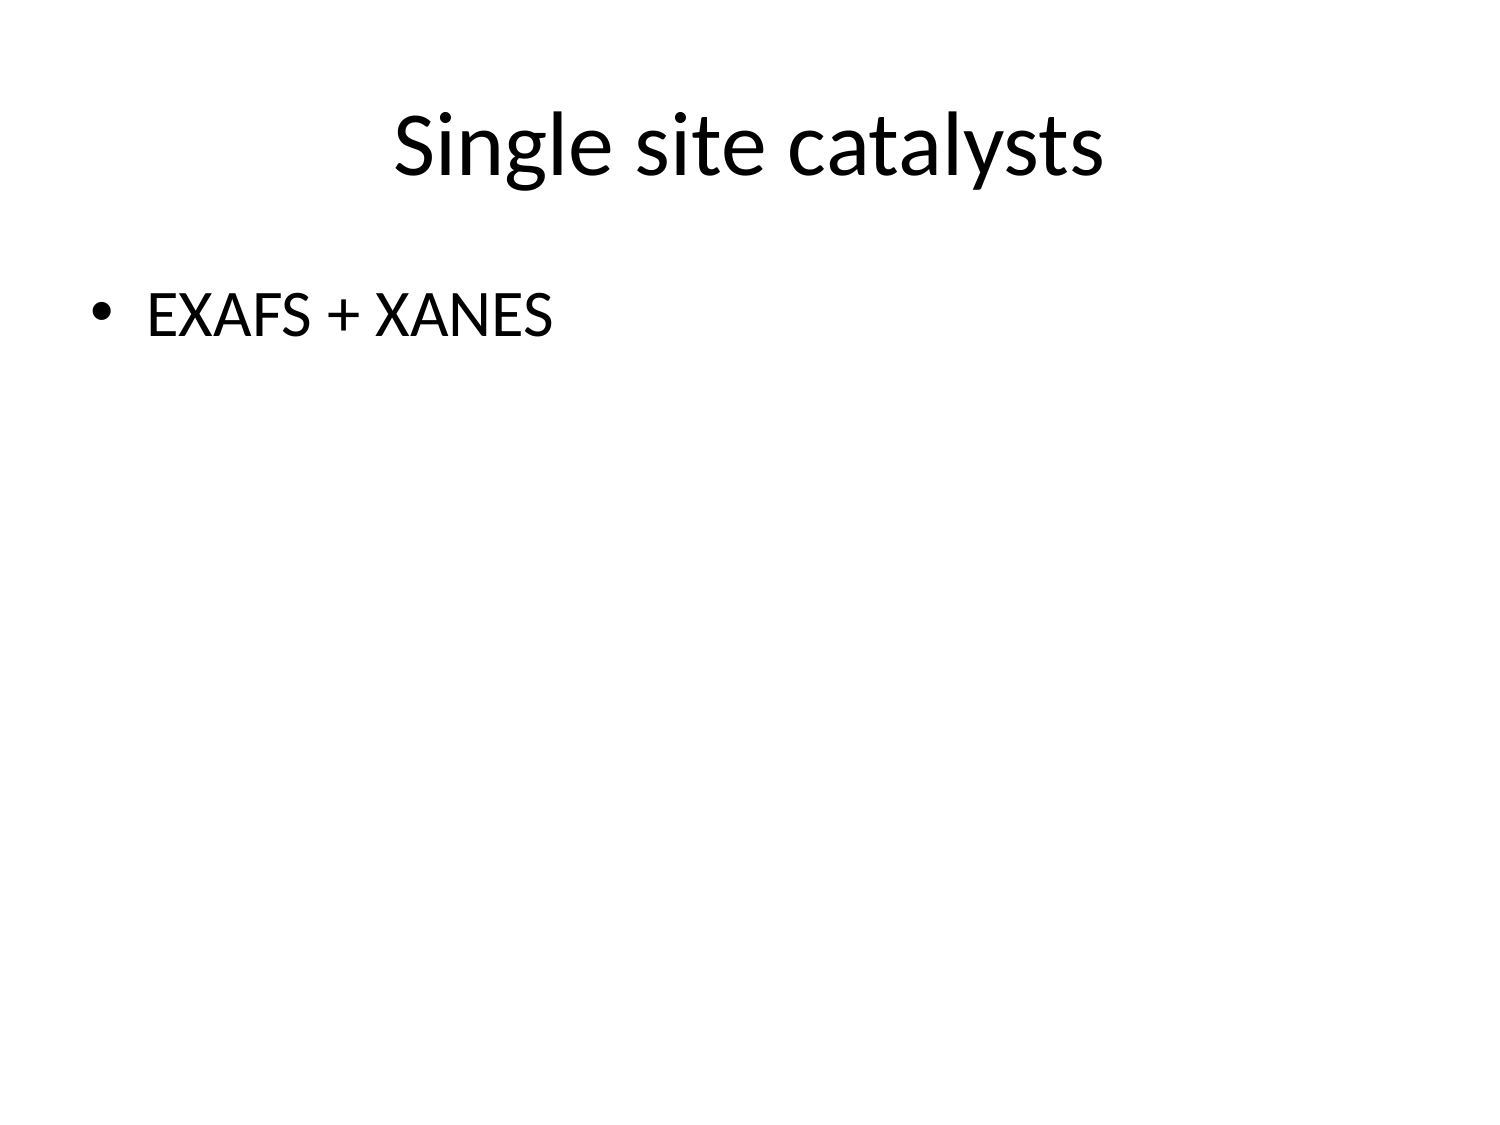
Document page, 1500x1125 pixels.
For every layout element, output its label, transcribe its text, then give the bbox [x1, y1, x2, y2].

title Single site catalysts [75, 45, 1425, 233]
list EXAFS + XANES [75, 262, 1425, 1005]
